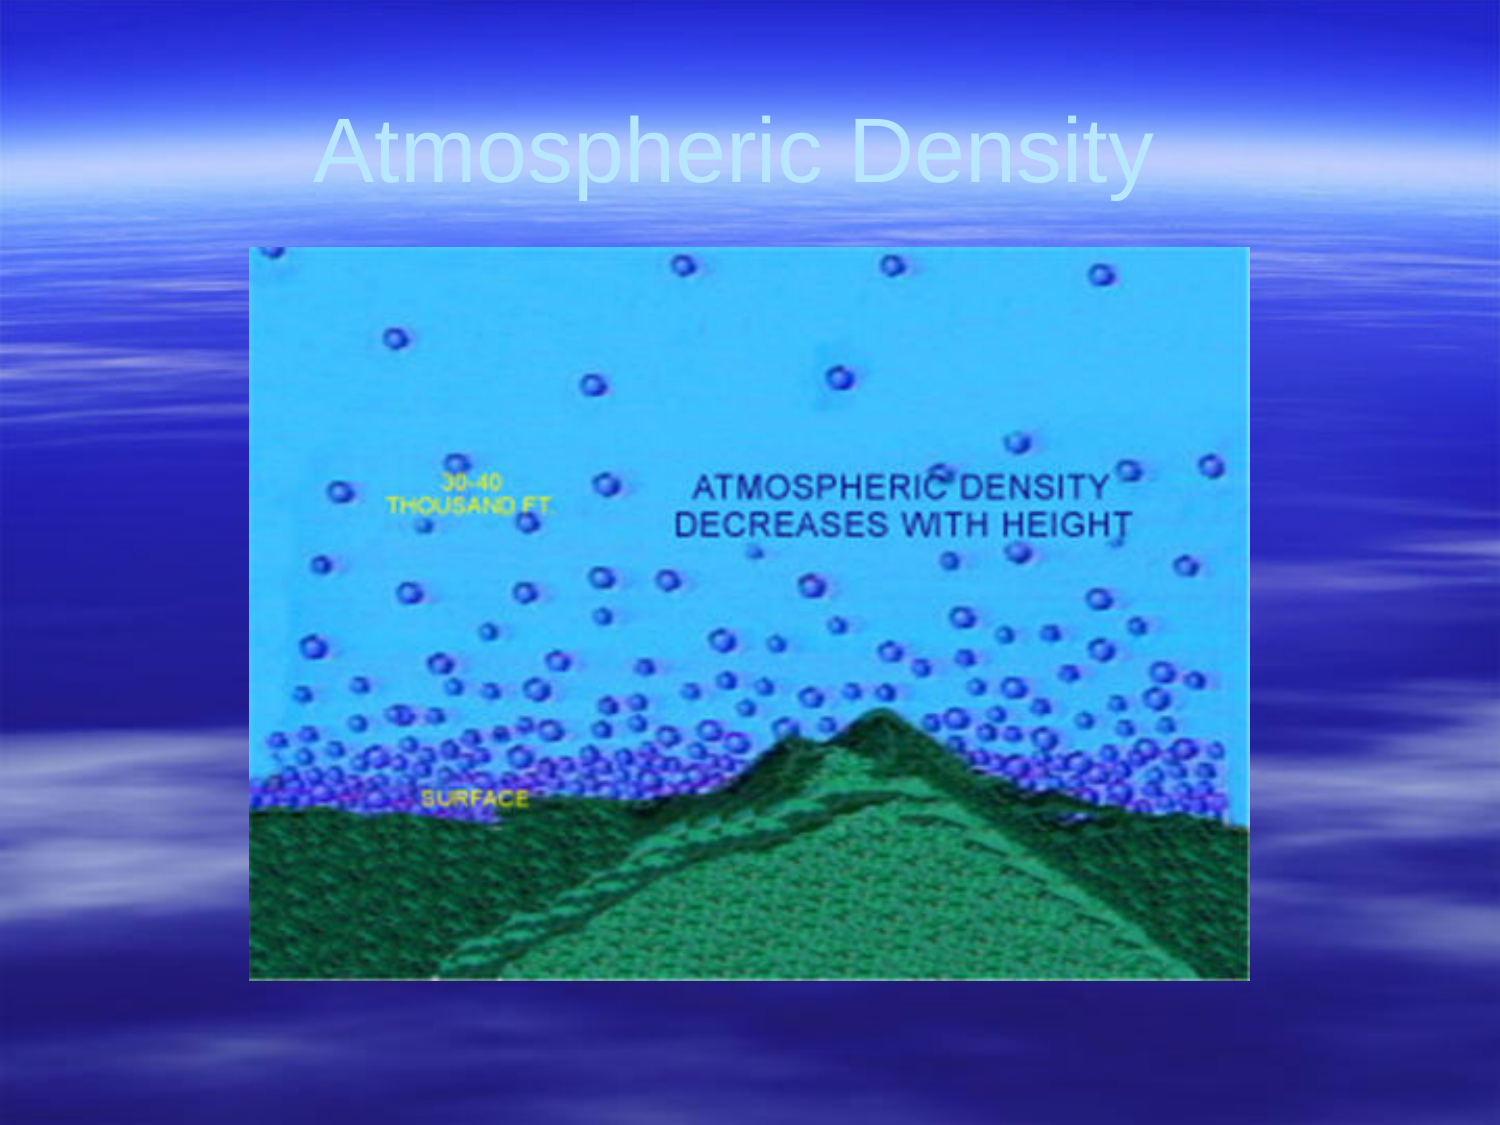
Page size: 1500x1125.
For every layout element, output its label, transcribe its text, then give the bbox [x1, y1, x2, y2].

picture [0, 0, 1500, 1125]
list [249, 247, 1251, 982]
title Atmospheric Density [49, 37, 1446, 255]
